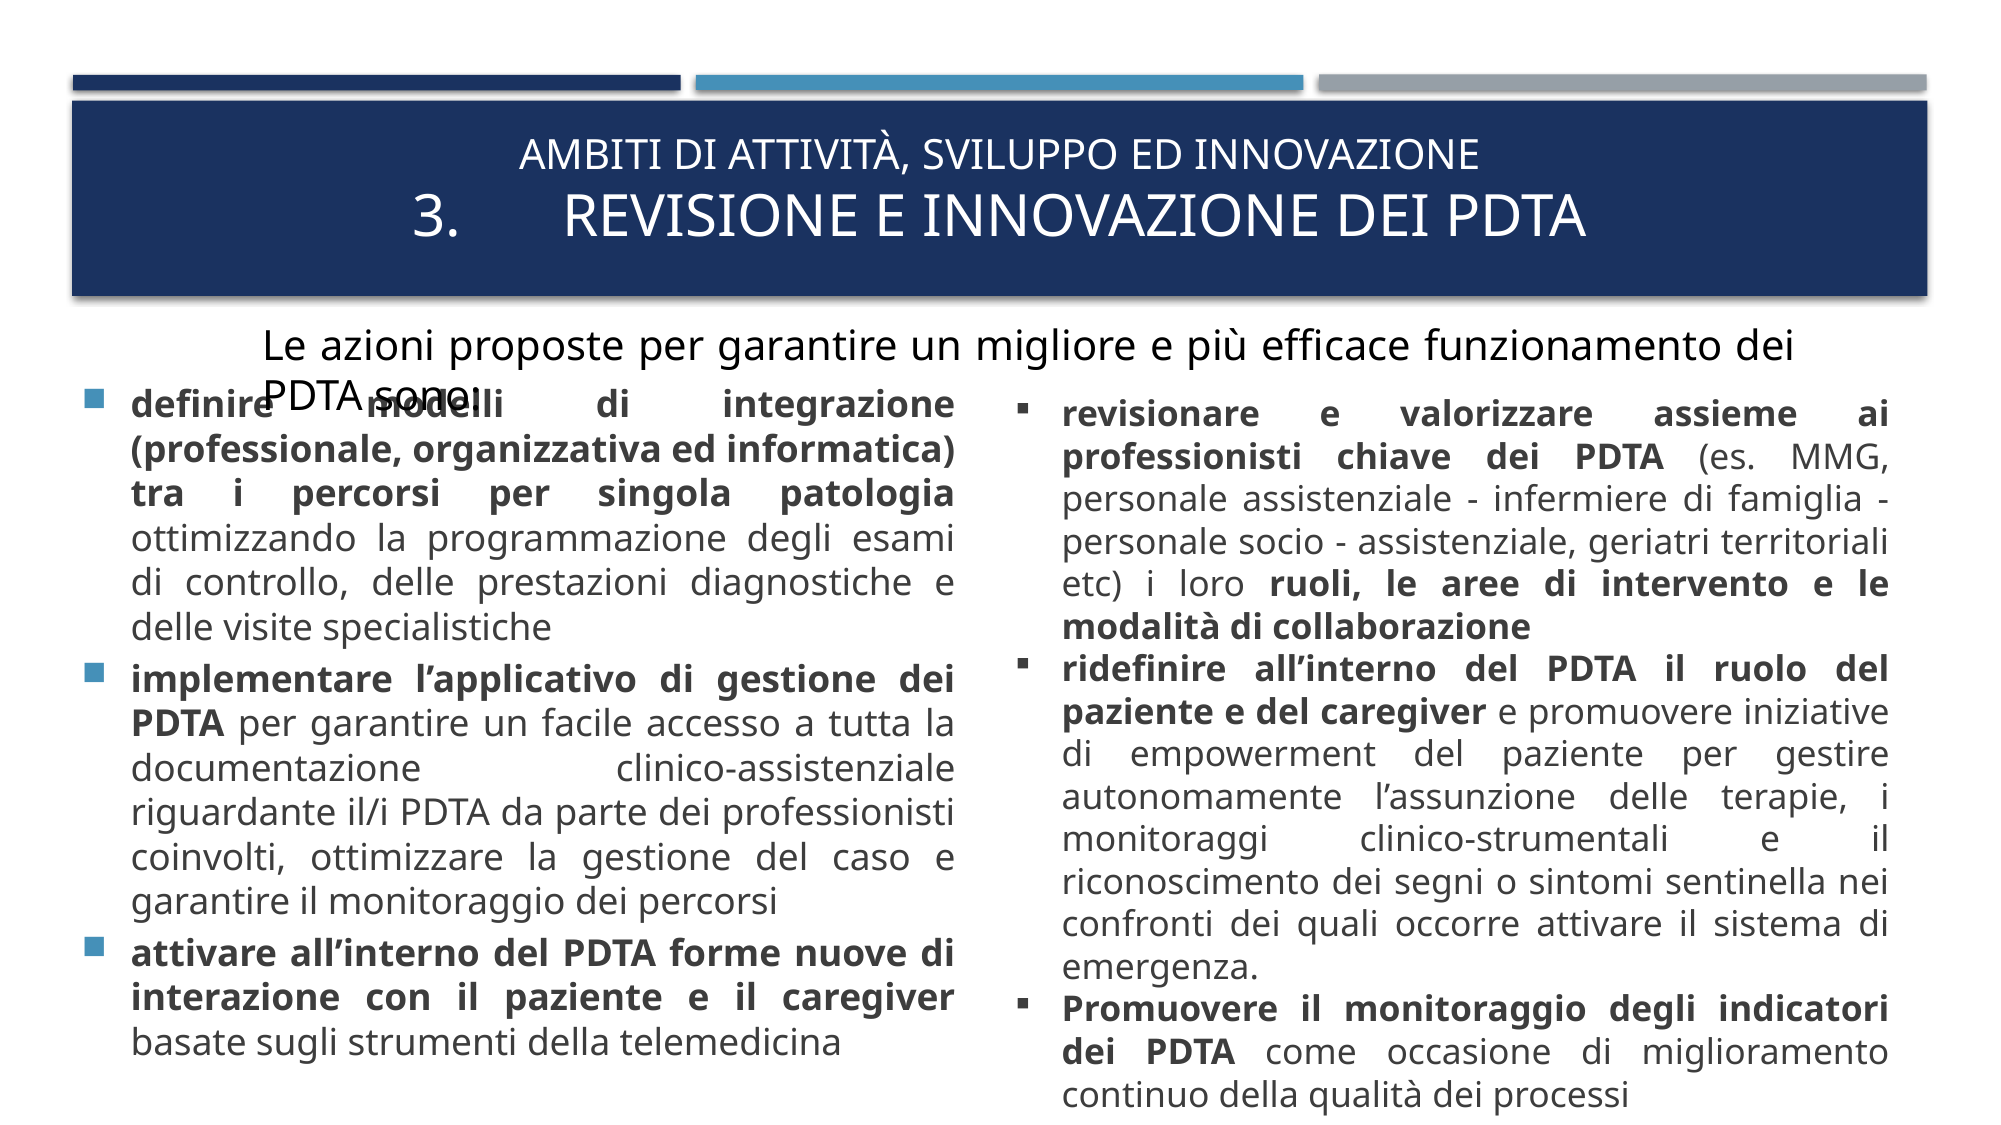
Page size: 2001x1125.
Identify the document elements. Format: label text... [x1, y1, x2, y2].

text_box Le azioni proposte per garantire un migliore e più efficace funzionamento dei PDTA sono: [247, 311, 1812, 426]
title Ambiti di attività, sviluppo ed innovazione 3. Revisione e innovazione dei PDTA [95, 116, 1905, 256]
list definire modelli di integrazione (professionale, organizzativa ed informatica) tra i percorsi per singola patologia ottimizzando la programmazione degli esami di controllo, delle prestazioni diagnostiche e delle visite specialistiche implementare l’applicativo di gestione dei PDTA per garantire un facile accesso a tutta la documentazione clinico-assistenziale riguardante il/i PDTA da parte dei professionisti coinvolti, ottimizzare la gestione del caso e garantire il monitoraggio dei percorsi attivare all’interno del PDTA forme nuove di interazione con il paziente e il caregiver basate sugli strumenti della telemedicina [66, 373, 971, 1109]
text_box revisionare e valorizzare assieme ai professionisti chiave dei PDTA (es. MMG, personale assistenziale - infermiere di famiglia - personale socio - assistenziale, geriatri territoriali etc) i loro ruoli, le aree di intervento e le modalità di collaborazione ridefinire all’interno del PDTA il ruolo del paziente e del caregiver e promuovere iniziative di empowerment del paziente per gestire autonomamente l’assunzione delle terapie, i monitoraggi clinico-strumentali e il riconoscimento dei segni o sintomi sentinella nei confronti dei quali occorre attivare il sistema di emergenza. Promuovere il monitoraggio degli indicatori dei PDTA come occasione di miglioramento continuo della qualità dei processi [999, 383, 1905, 1122]
